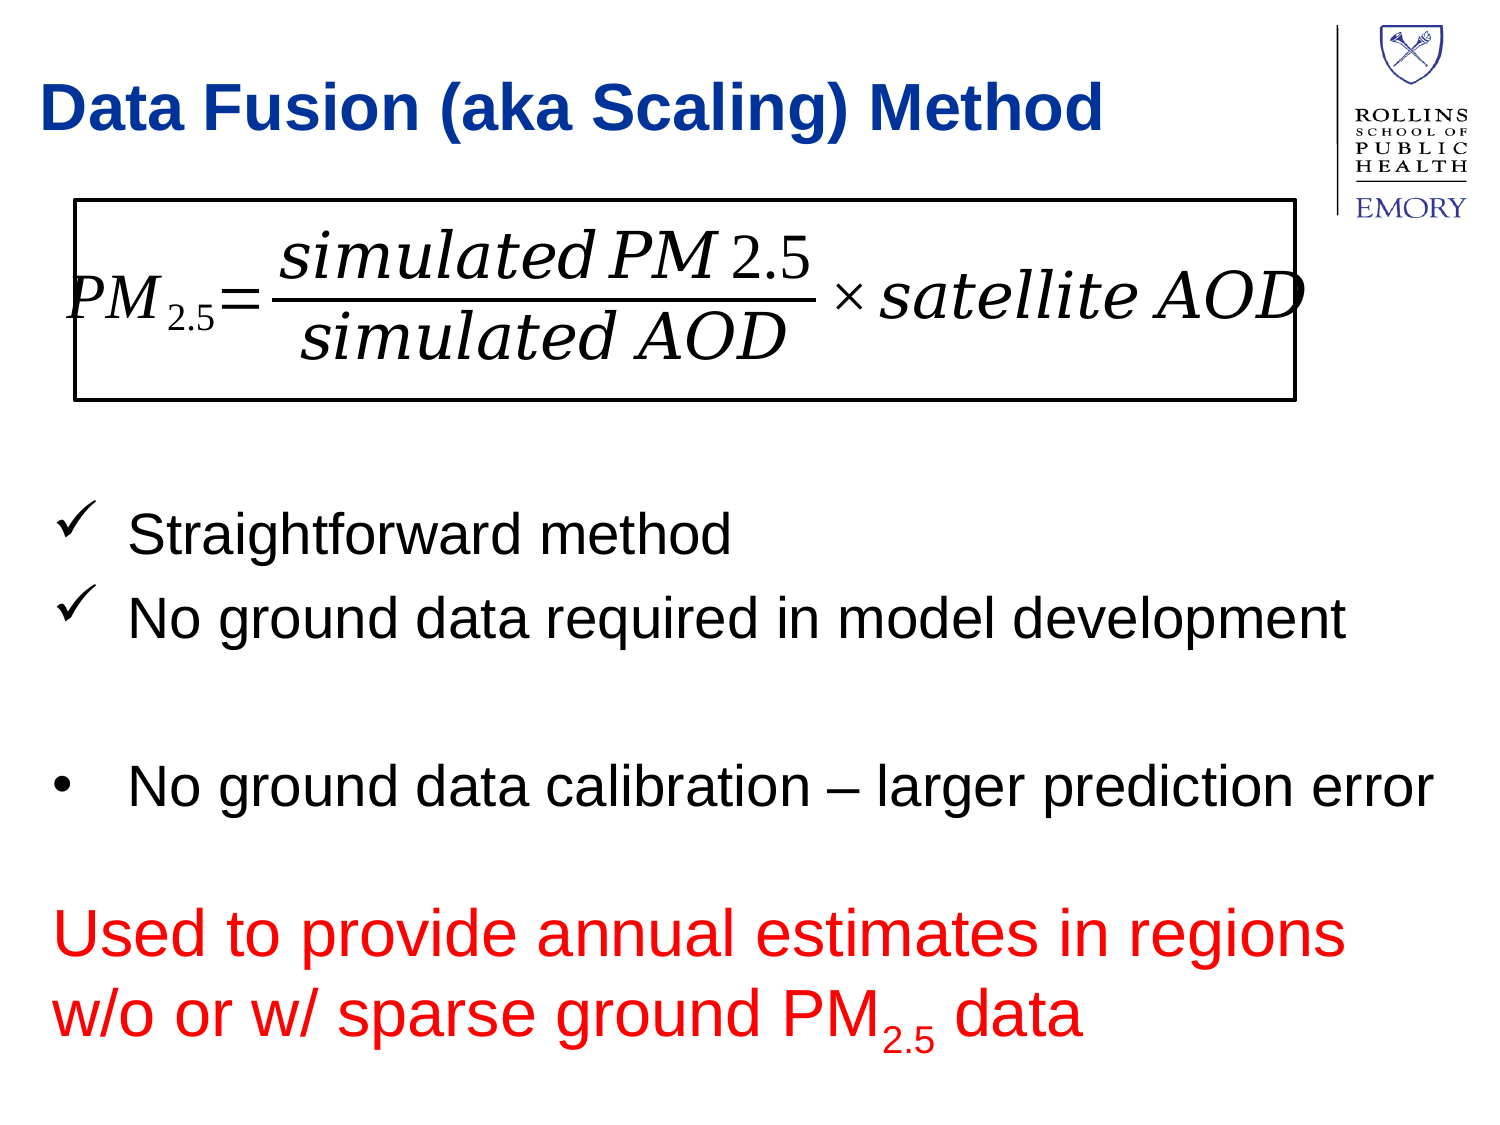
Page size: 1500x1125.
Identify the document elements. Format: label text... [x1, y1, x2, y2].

picture [1346, 17, 1475, 225]
text_box Straightforward method No ground data required in model development No ground data calibration – larger prediction error Used to provide annual estimates in regions w/o or w/ sparse ground PM2.5 data [37, 474, 1463, 1069]
text_box [73, 198, 1297, 402]
title Data Fusion (aka Scaling) Method [24, 37, 1188, 152]
